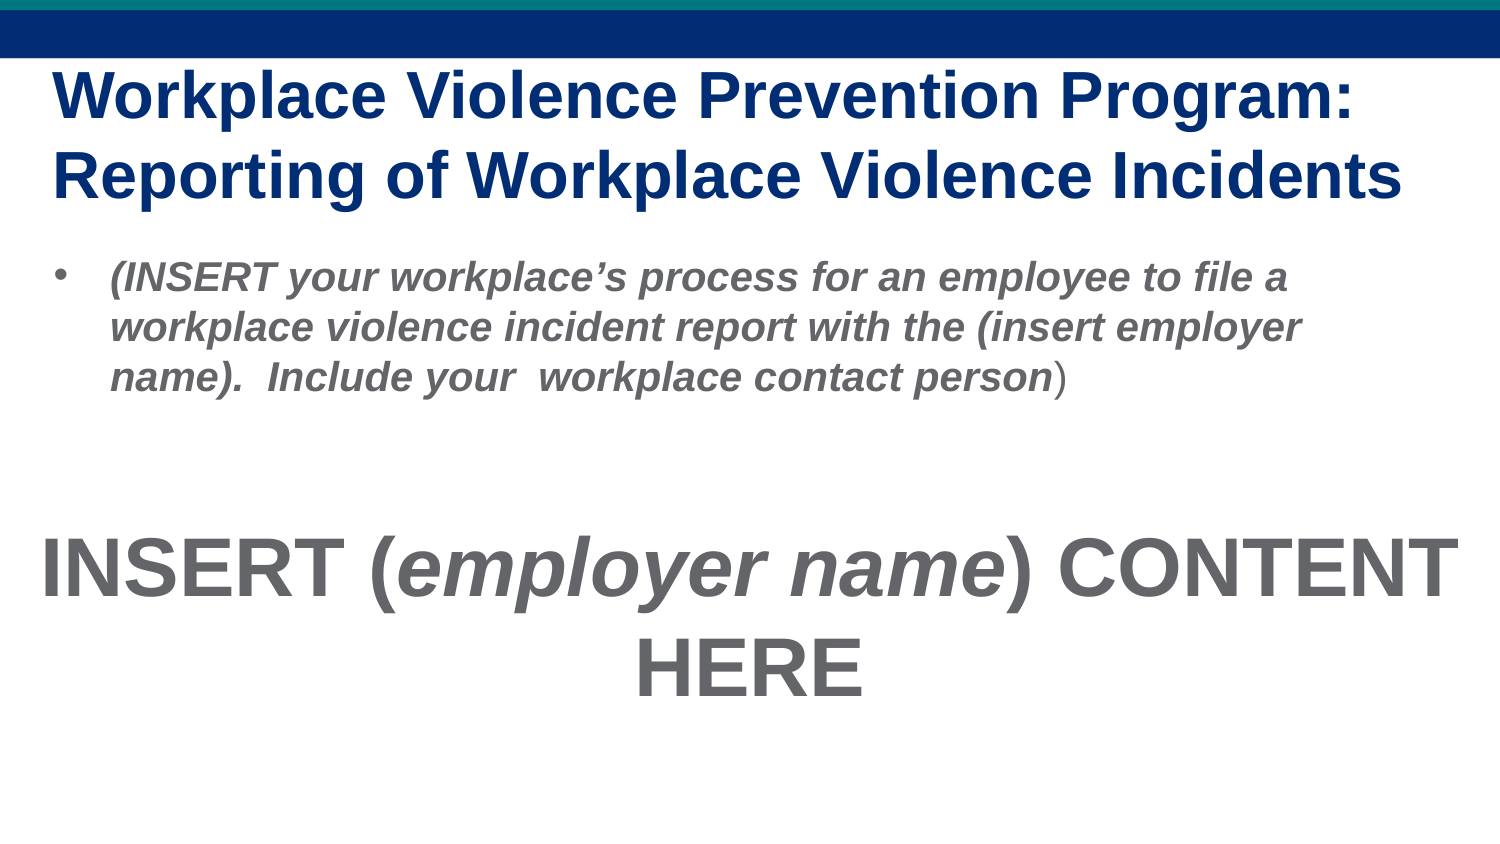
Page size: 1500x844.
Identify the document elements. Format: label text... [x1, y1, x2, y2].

text_box INSERT (employer name) CONTENT HERE [0, 543, 1500, 684]
text_box Workplace Violence Prevention Program: Reporting of Workplace Violence Incidents [0, 50, 1425, 213]
list (INSERT your workplace’s process for an employee to file a workplace violence incident report with the (insert employer name). Include your workplace contact person) [0, 242, 1425, 447]
